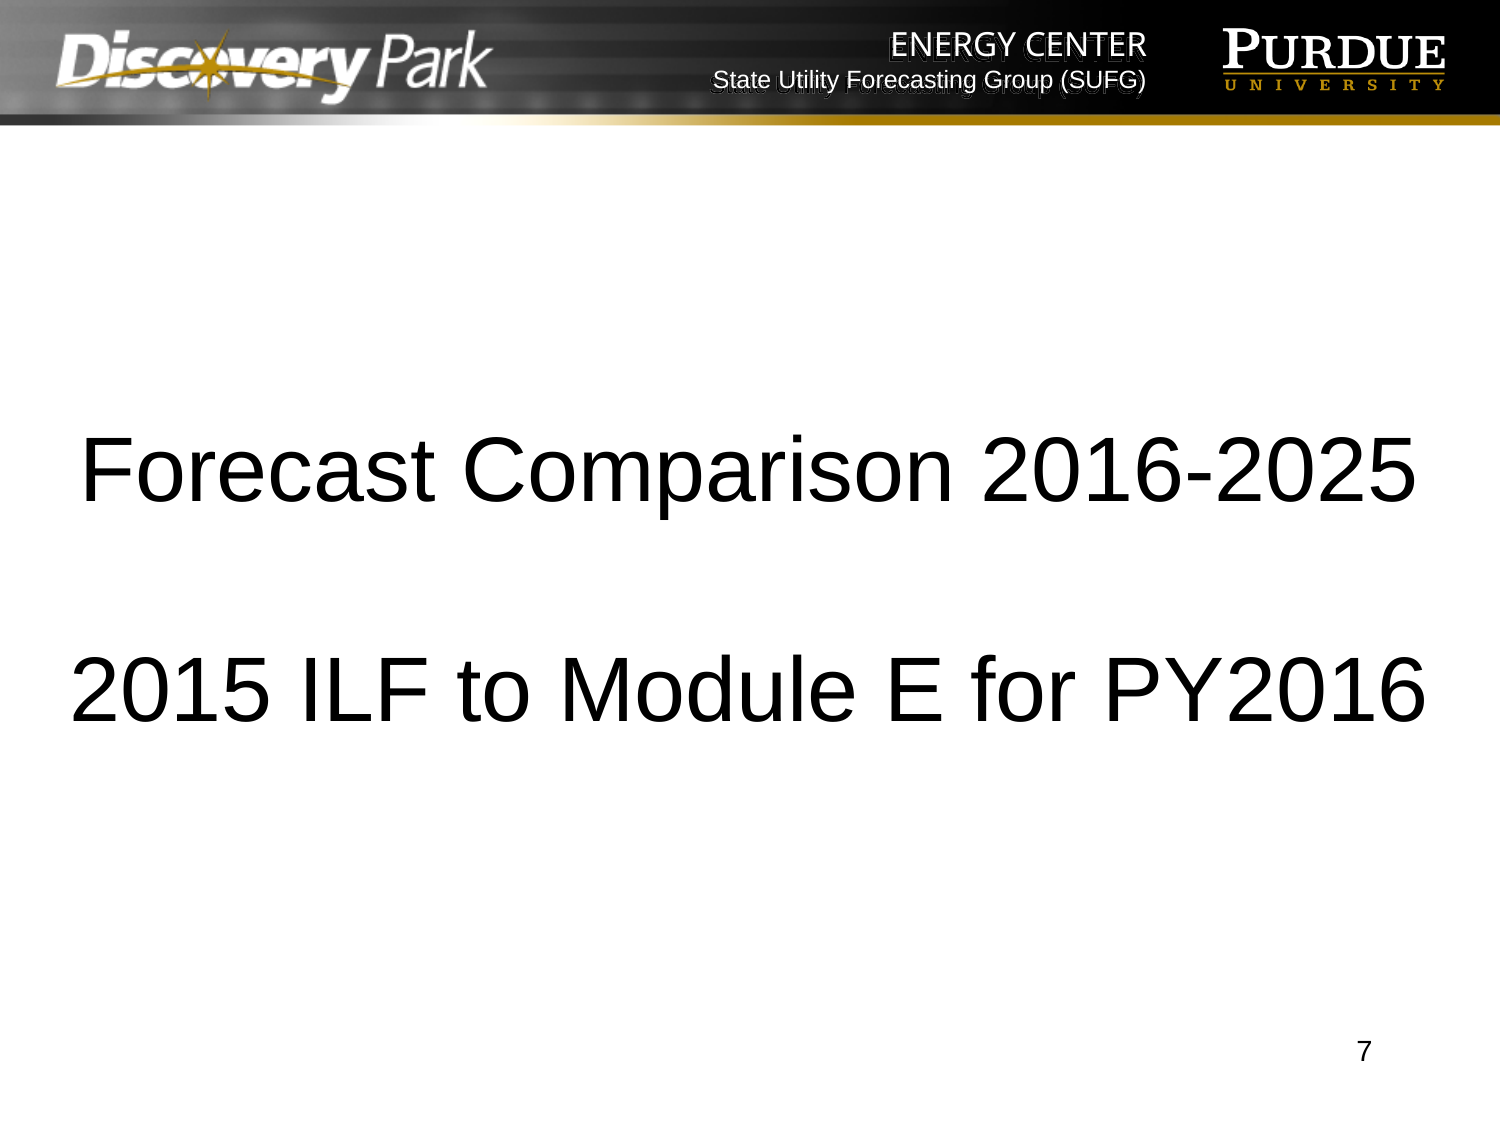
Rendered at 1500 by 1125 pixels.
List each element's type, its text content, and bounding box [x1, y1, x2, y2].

title Forecast Comparison 2016-2025 2015 ILF to Module E for PY2016 [37, 412, 1463, 738]
slide_number 7 [1074, 1025, 1388, 1100]
picture [0, 0, 1500, 1125]
